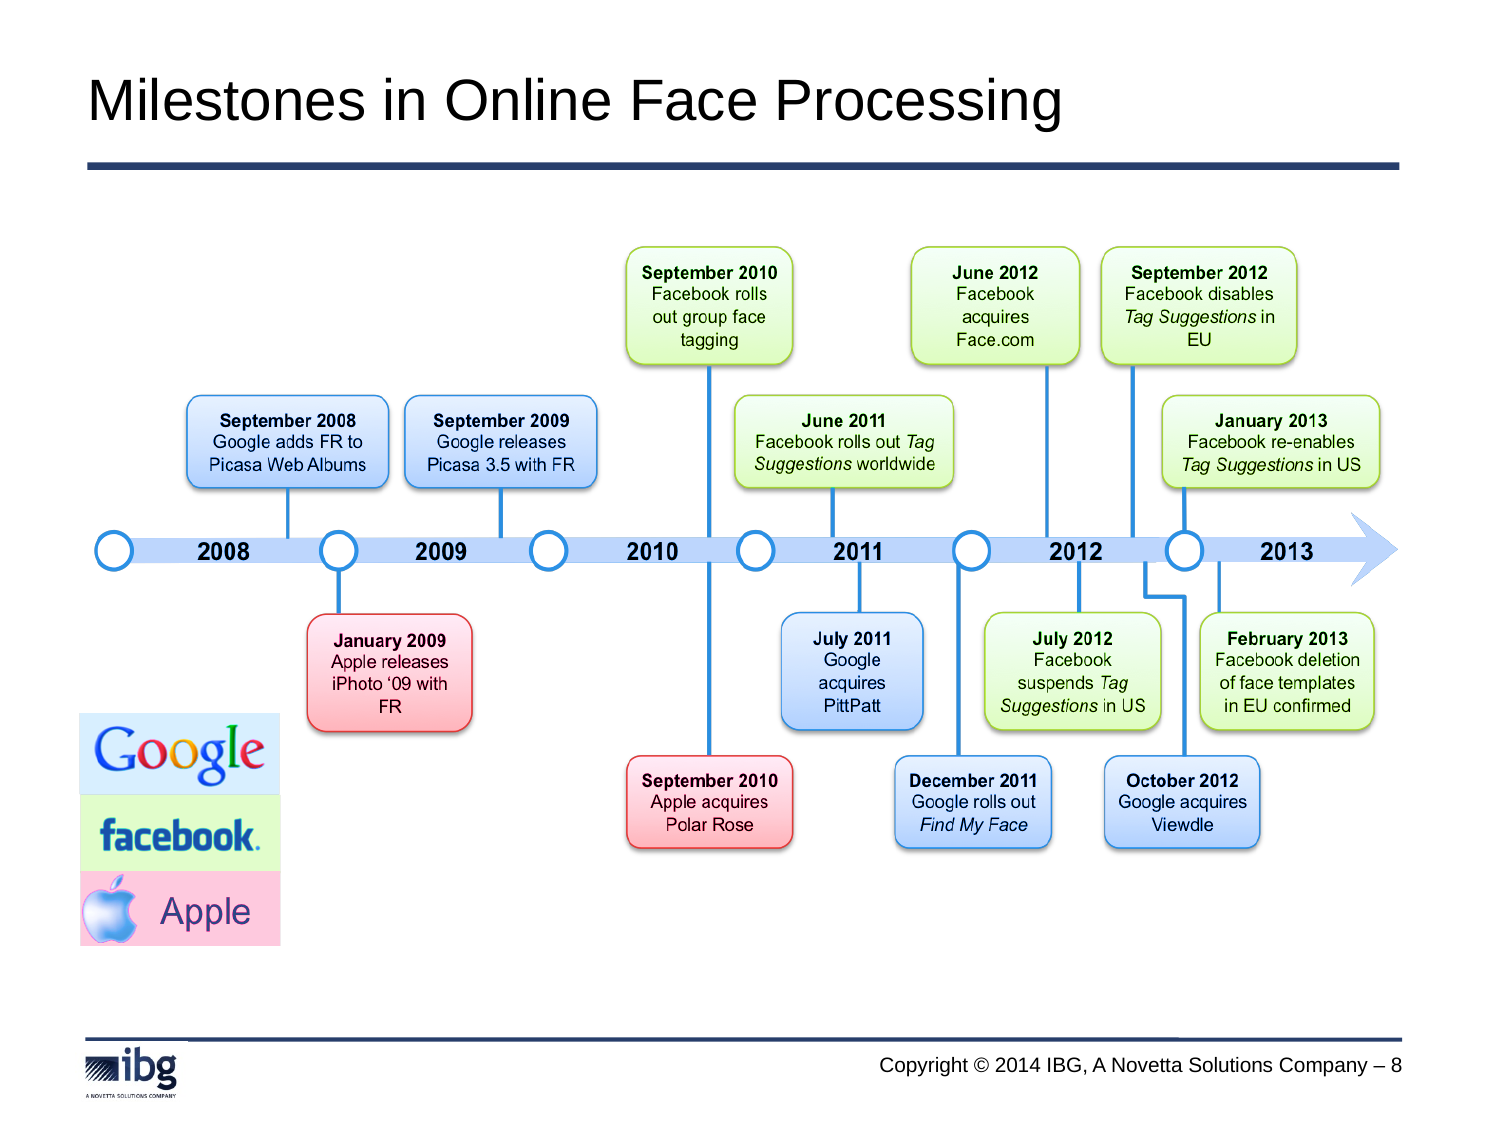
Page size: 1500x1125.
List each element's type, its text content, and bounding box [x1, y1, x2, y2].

picture [75, 1041, 188, 1102]
picture [79, 242, 1484, 947]
text_box Milestones in Online Face Processing [87, 16, 1400, 179]
